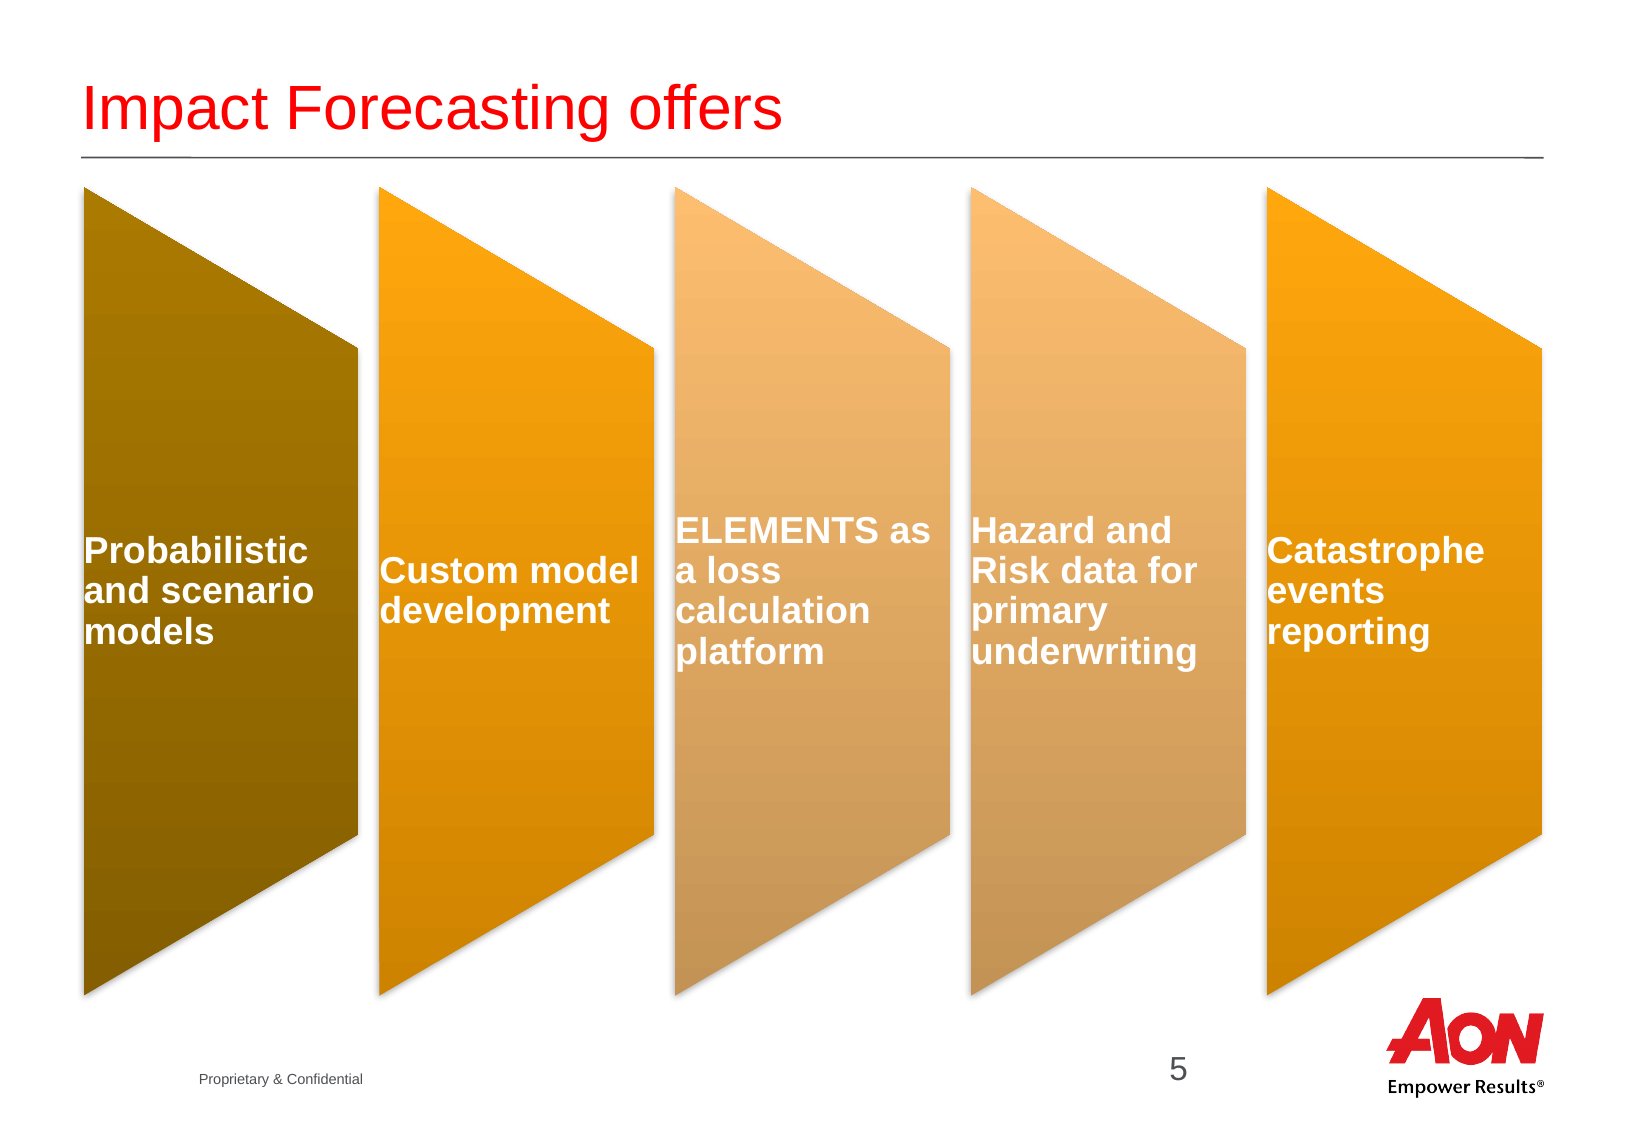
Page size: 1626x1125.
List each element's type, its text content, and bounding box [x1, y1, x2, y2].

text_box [82, 187, 1543, 996]
picture [1386, 998, 1544, 1098]
title Impact Forecasting offers [80, 56, 1595, 143]
